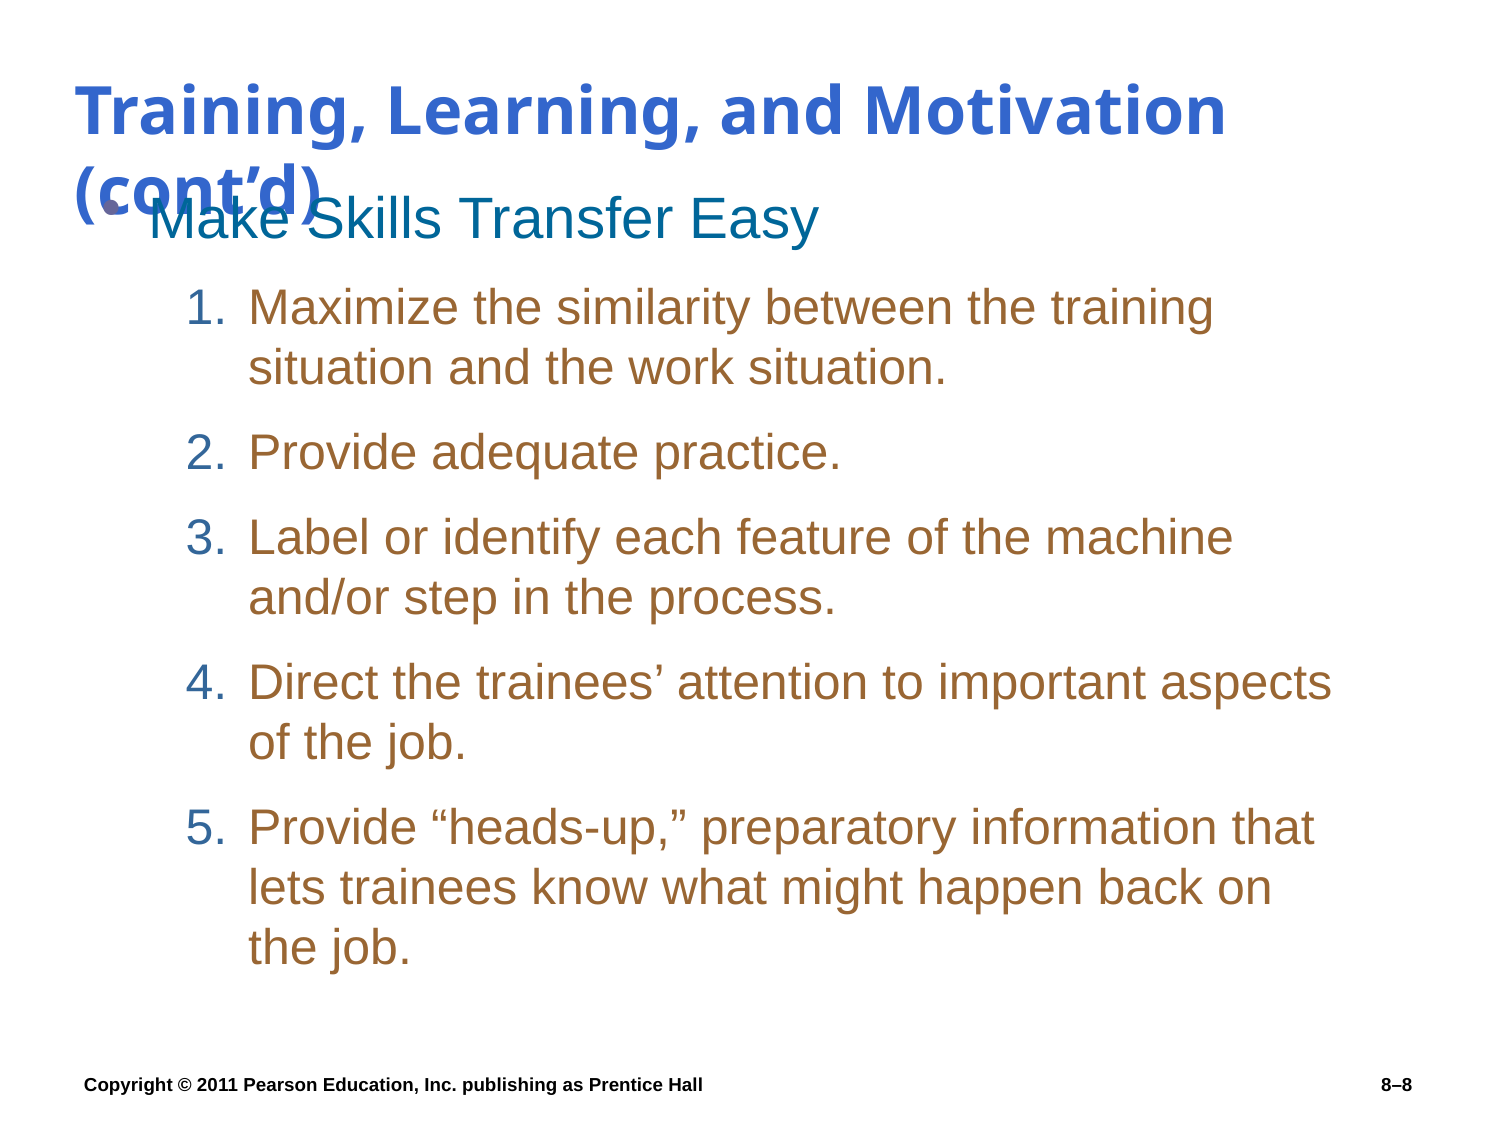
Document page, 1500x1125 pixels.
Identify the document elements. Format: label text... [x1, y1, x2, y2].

list Make Skills Transfer Easy Maximize the similarity between the training situation and the work situation. Provide adequate practice. Label or identify each feature of the machine and/or step in the process. Direct the trainees’ attention to important aspects of the job. Provide “heads-up,” preparatory information that lets trainees know what might happen back on the job. [85, 172, 1396, 1028]
title Training, Learning, and Motivation (cont’d) [59, 59, 1441, 164]
footer Copyright © 2011 Pearson Education, Inc. publishing as Prentice Hall [83, 1042, 747, 1103]
slide_number 8–8 [1049, 1042, 1413, 1103]
